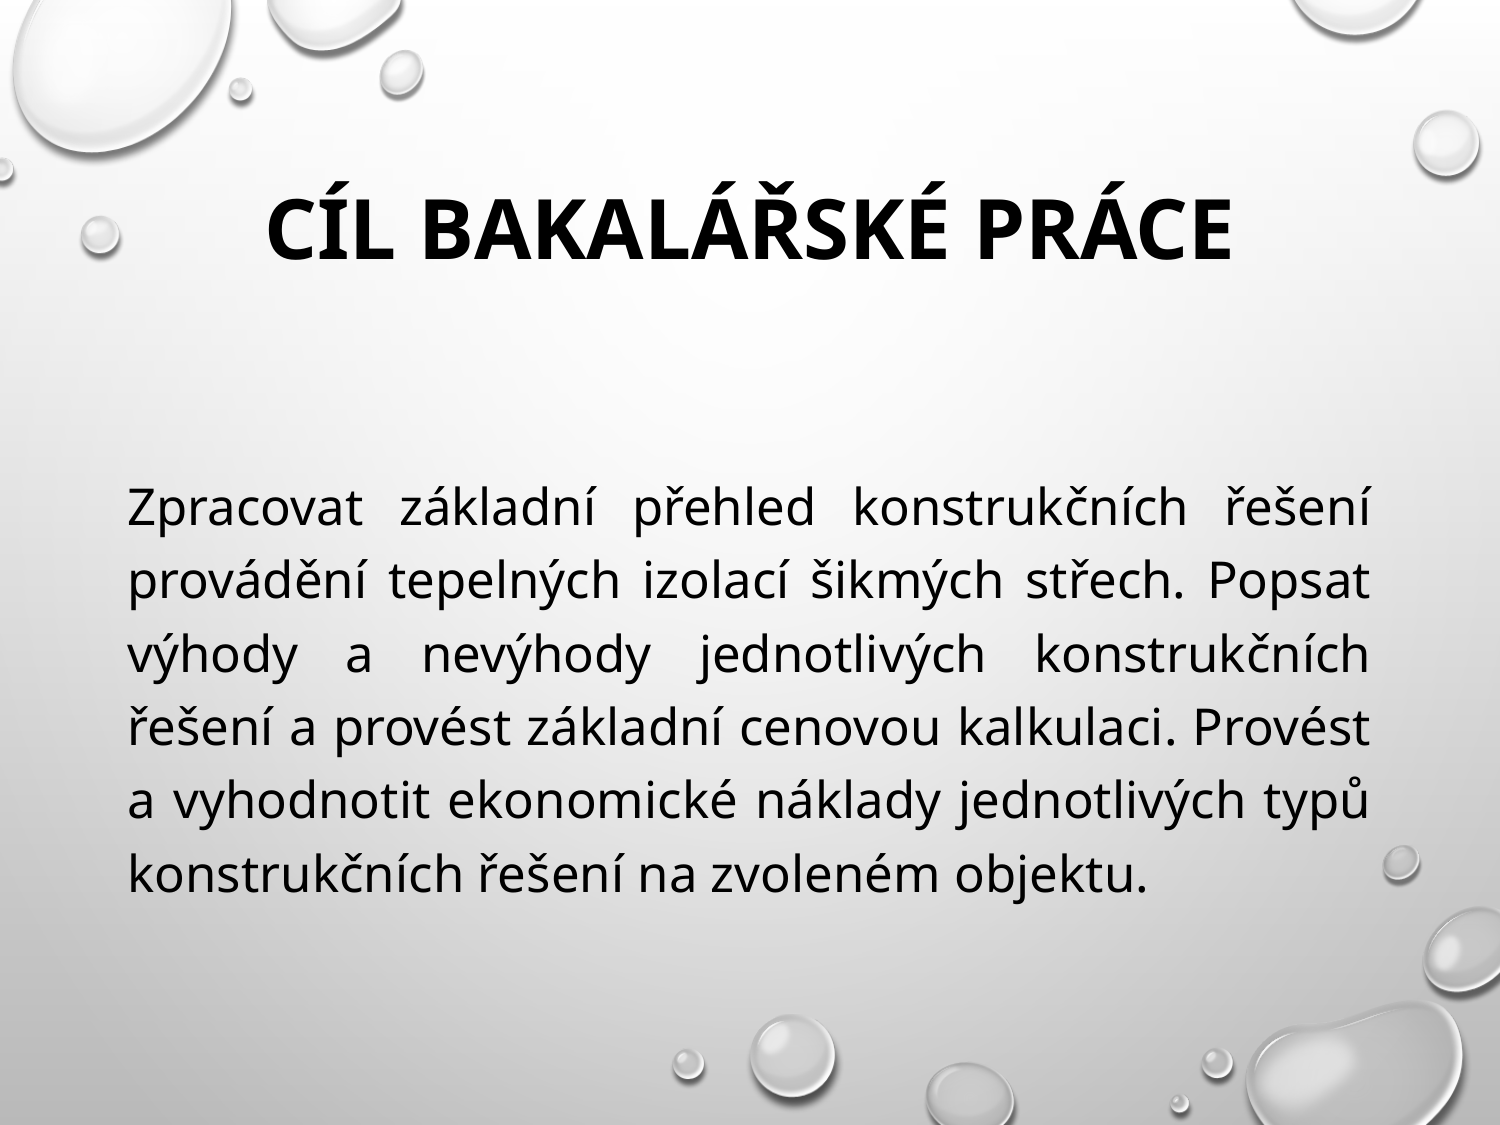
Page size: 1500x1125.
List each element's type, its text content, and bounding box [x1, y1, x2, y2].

picture [0, 0, 1500, 1125]
title Cíl bakalářské práce [112, 101, 1388, 364]
list Zpracovat základní přehled konstrukčních řešení provádění tepelných izolací šikmých střech. Popsat výhody a nevýhody jednotlivých konstrukčních řešení a provést základní cenovou kalkulaci. Provést a vyhodnotit ekonomické náklady jednotlivých typů konstrukčních řešení na zvoleném objektu. [112, 388, 1388, 950]
